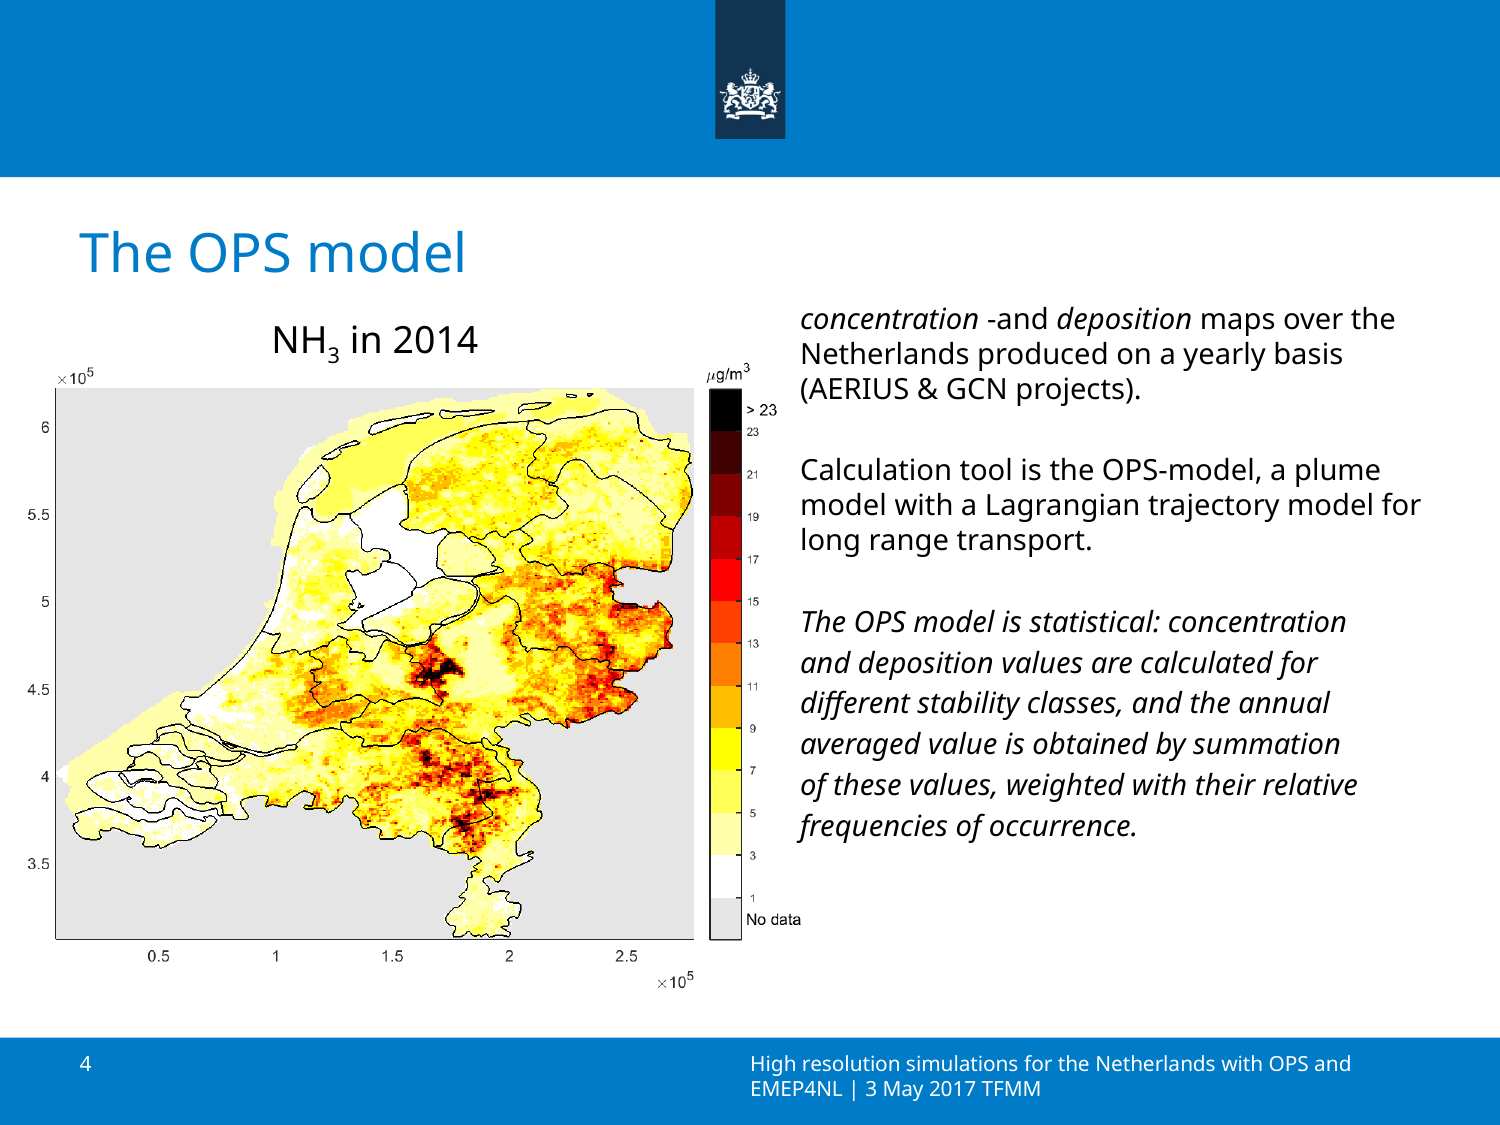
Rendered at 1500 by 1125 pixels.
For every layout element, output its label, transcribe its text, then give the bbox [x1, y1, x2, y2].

title The OPS model [79, 210, 1421, 284]
picture [0, 0, 1500, 139]
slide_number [750, 1050, 1421, 1075]
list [0, 337, 851, 1013]
slide_number 4 [79, 1051, 139, 1075]
text_box NH3 in 2014 [198, 303, 552, 335]
list concentration -and deposition maps over the Netherlands produced on a yearly basis (AERIUS & GCN projects). Calculation tool is the OPS-model, a plume model with a Lagrangian trajectory model for long range transport. The OPS model is statistical: concentration and deposition values are calculated for different stability classes, and the annual averaged value is obtained by summation of these values, weighted with their relative frequencies of occurrence. [800, 299, 1458, 1003]
